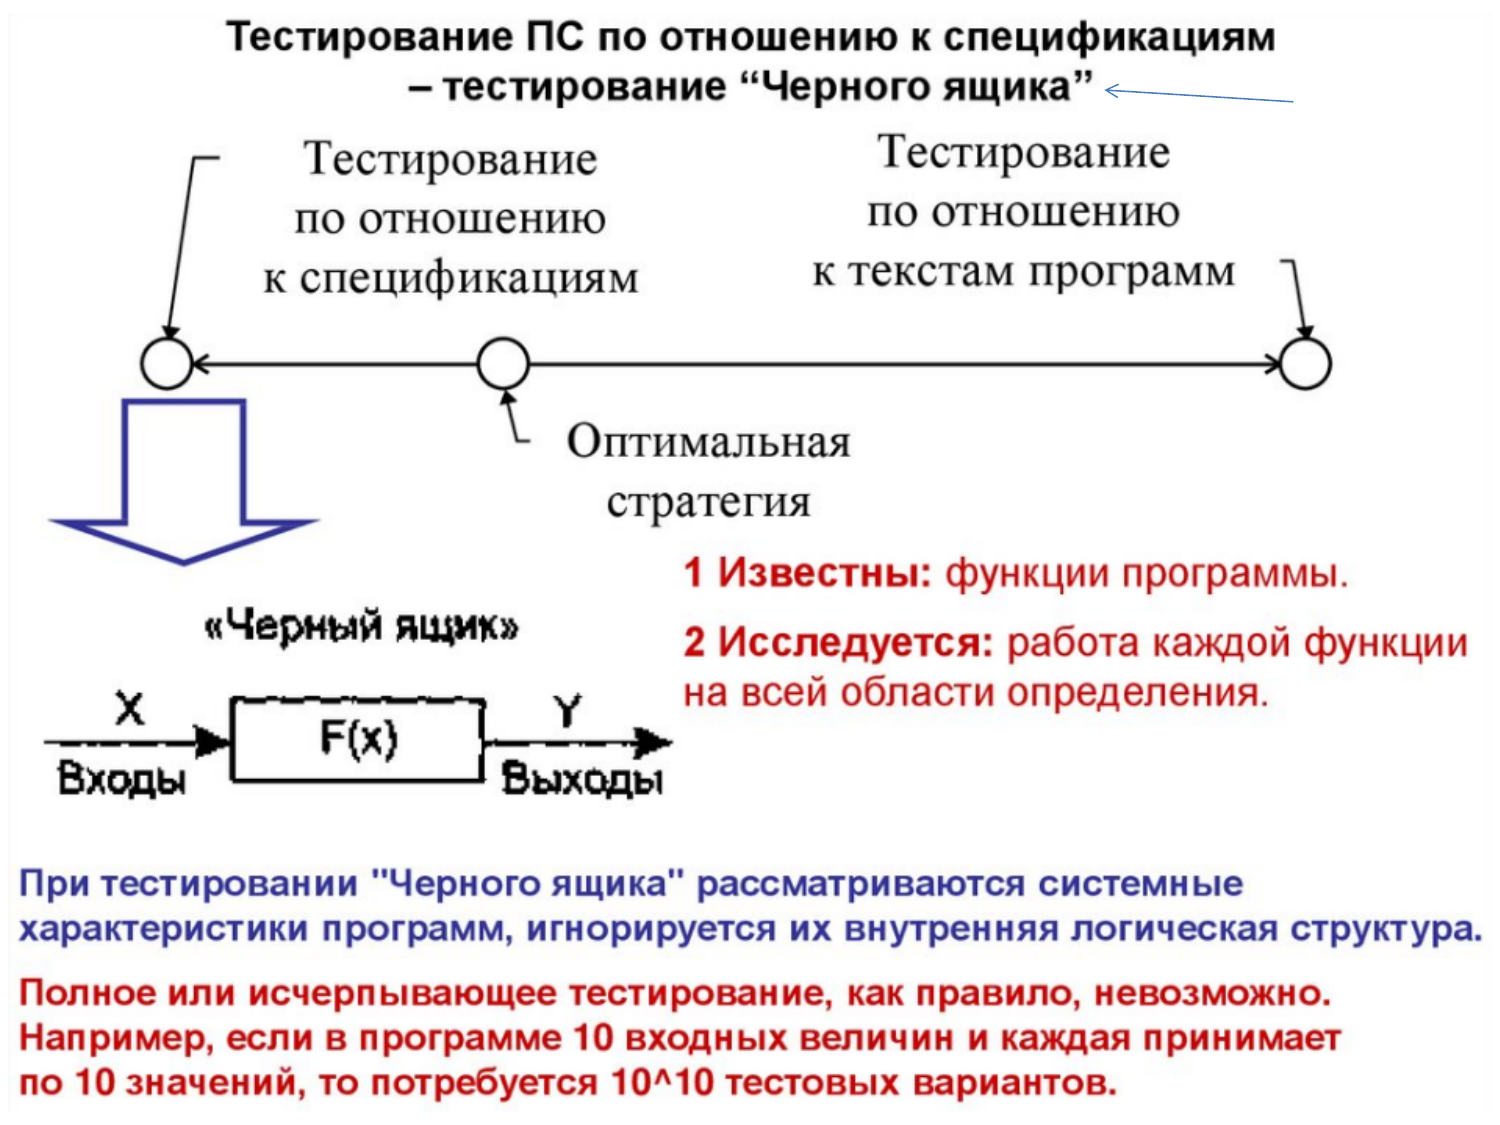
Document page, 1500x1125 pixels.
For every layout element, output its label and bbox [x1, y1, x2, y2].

text_box [1104, 89, 1294, 102]
picture [8, 12, 1492, 1112]
